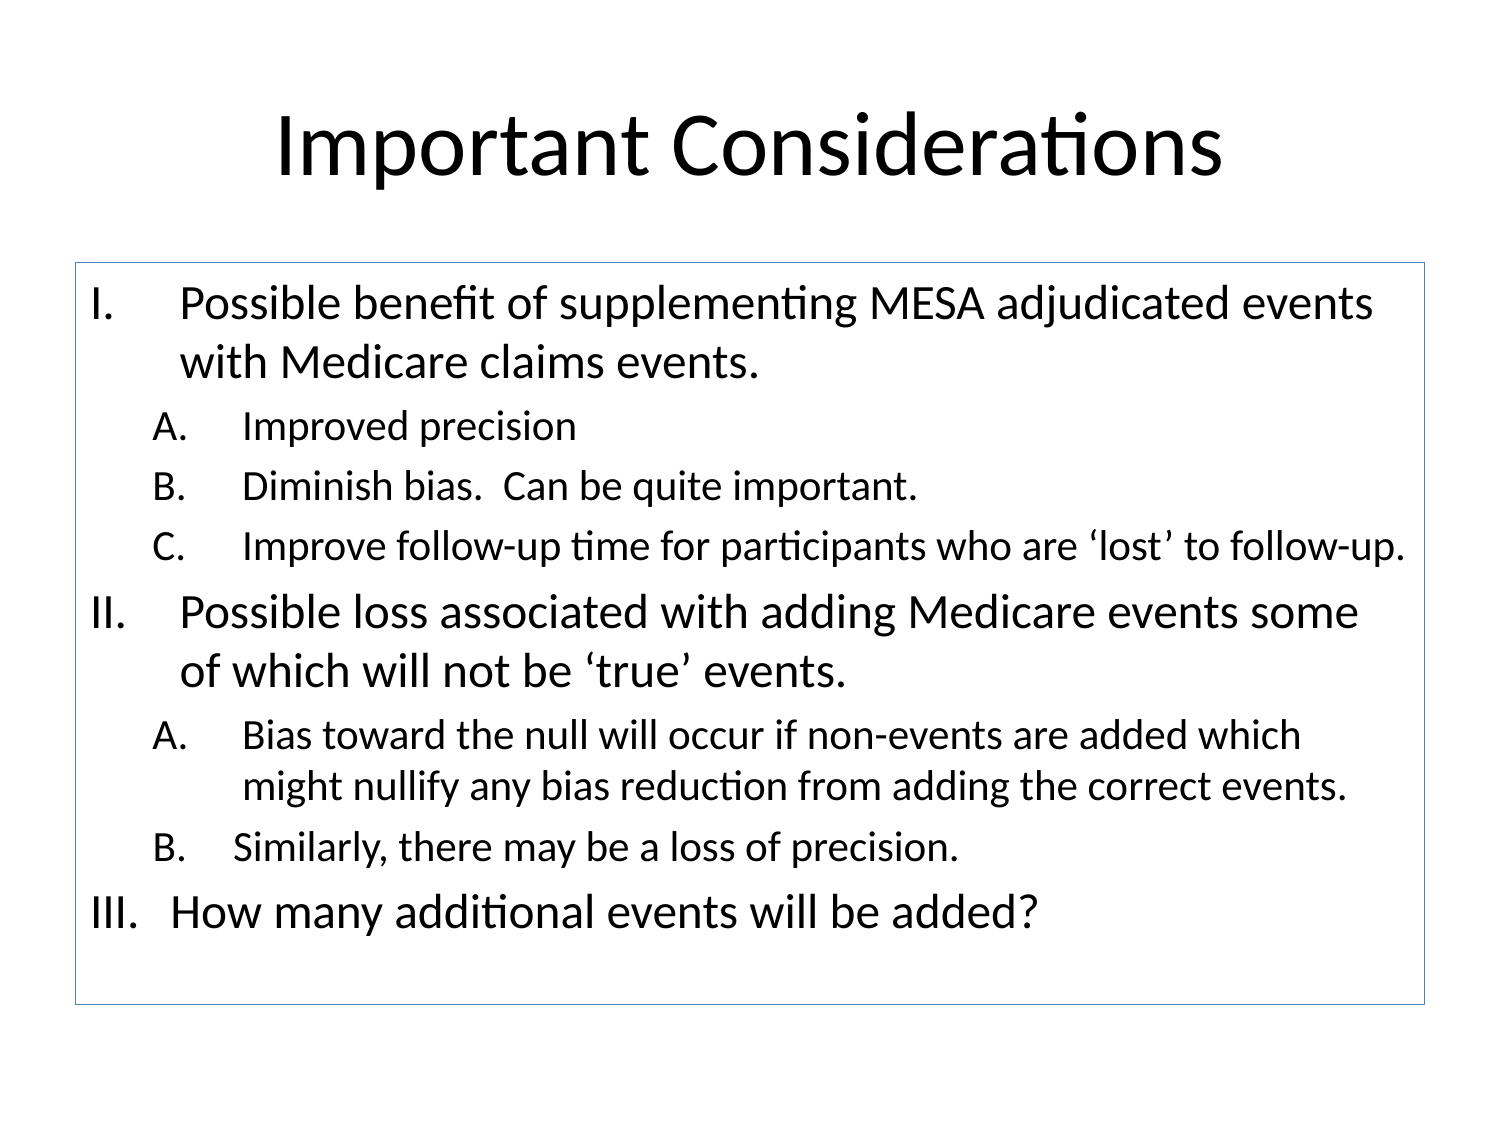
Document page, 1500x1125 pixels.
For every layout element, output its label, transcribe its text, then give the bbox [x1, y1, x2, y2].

title Important Considerations [75, 45, 1425, 233]
list Possible benefit of supplementing MESA adjudicated events with Medicare claims events. Improved precision Diminish bias. Can be quite important. Improve follow-up time for participants who are ‘lost’ to follow-up. Possible loss associated with adding Medicare events some of which will not be ‘true’ events. Bias toward the null will occur if non-events are added which might nullify any bias reduction from adding the correct events. Similarly, there may be a loss of precision. How many additional events will be added? [75, 262, 1425, 1005]
